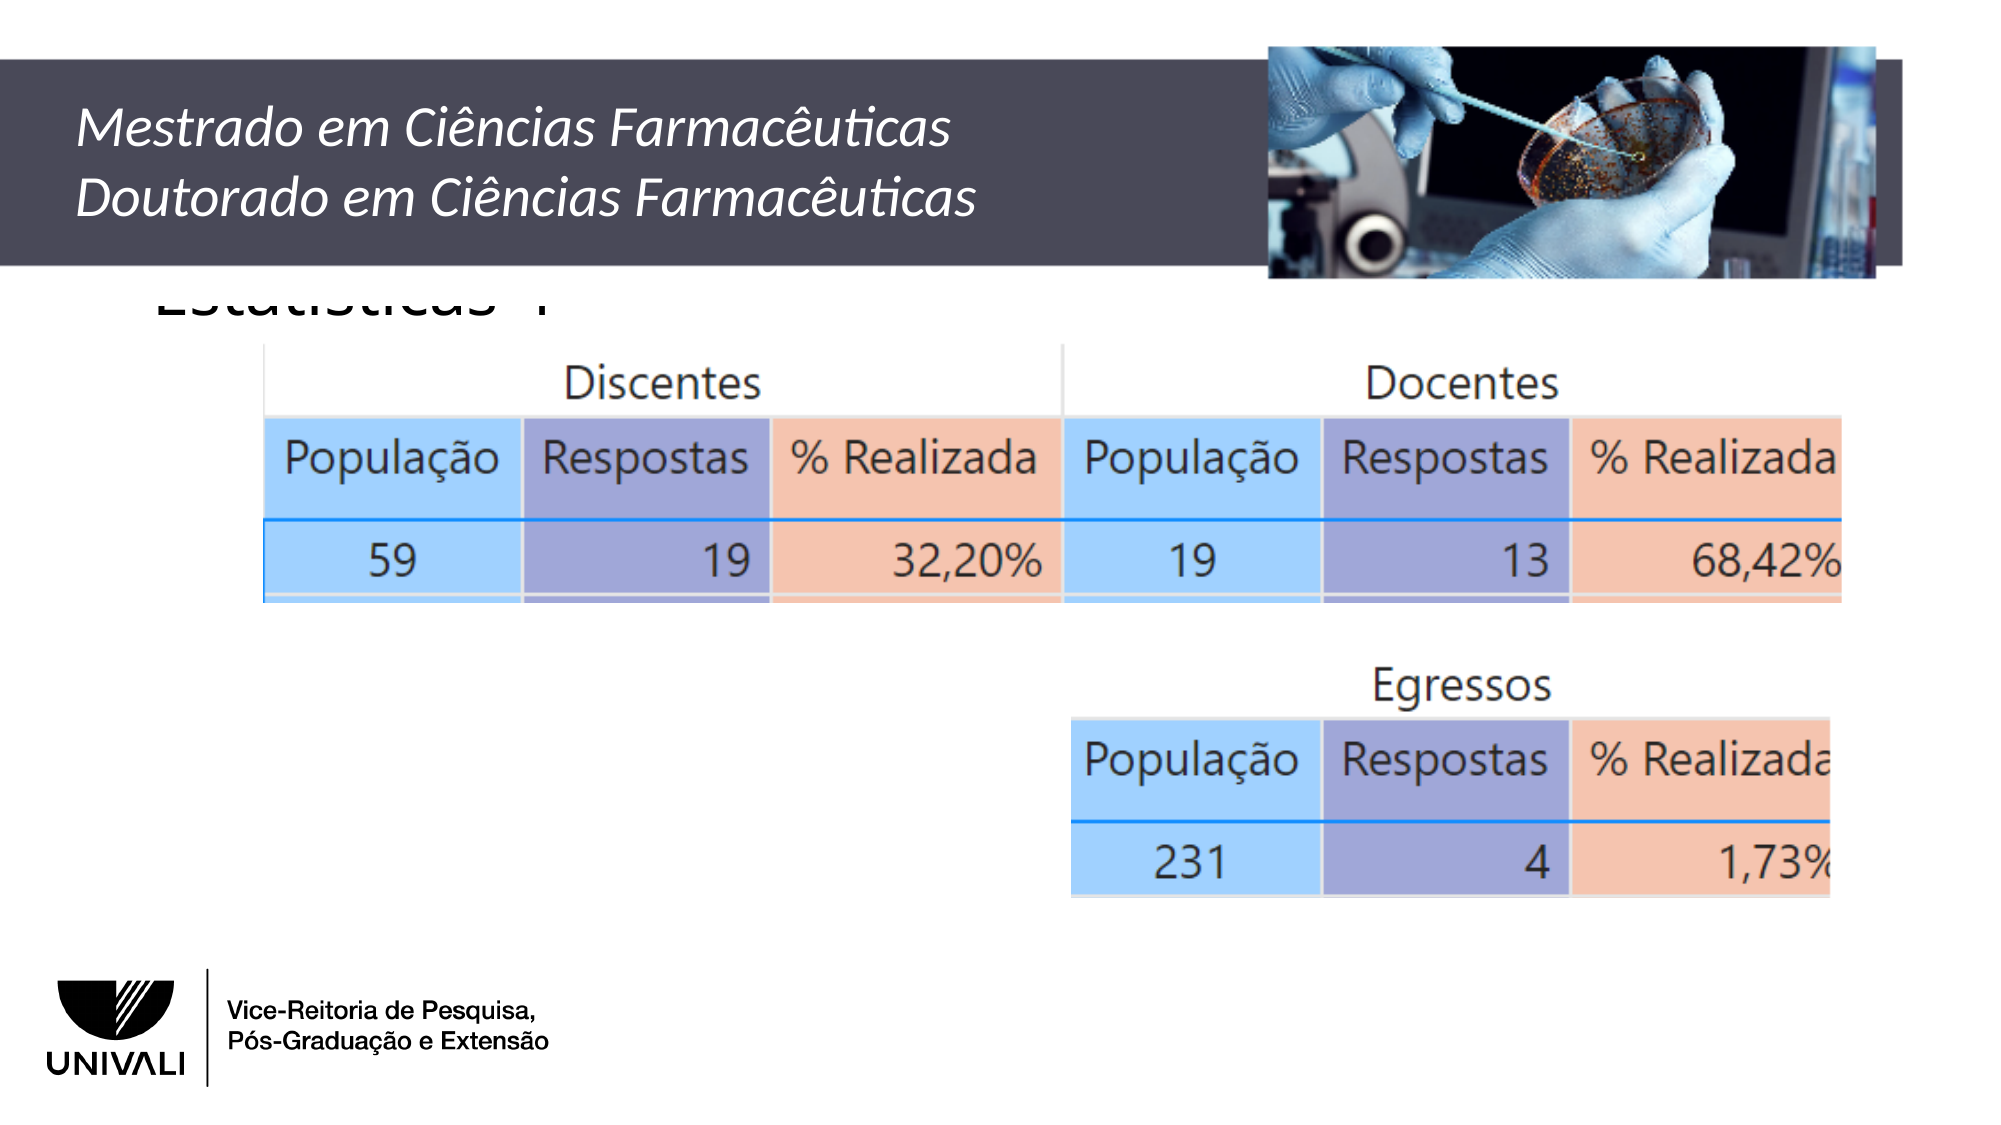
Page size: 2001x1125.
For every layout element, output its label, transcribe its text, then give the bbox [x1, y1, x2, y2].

picture [263, 341, 1842, 603]
picture [0, 930, 597, 1125]
picture [1070, 650, 1842, 898]
title Estatísticas 4 [137, 306, 783, 338]
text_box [0, 13, 1923, 306]
